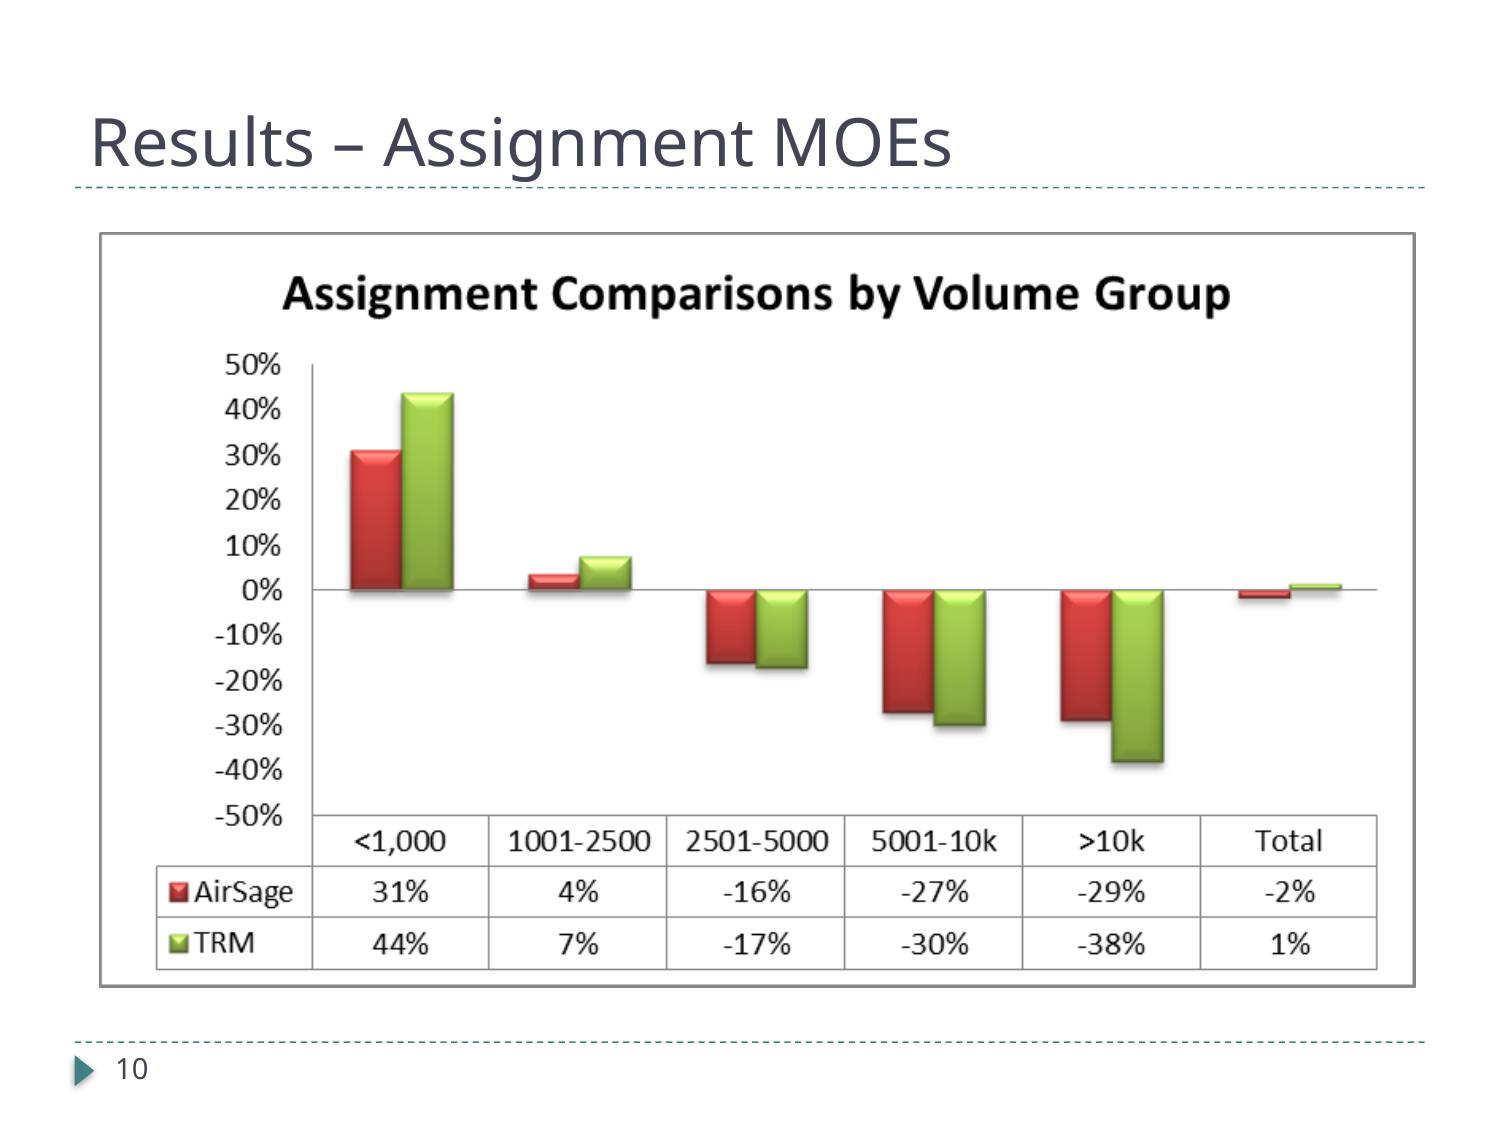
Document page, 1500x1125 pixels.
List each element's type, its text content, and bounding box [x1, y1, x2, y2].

picture [99, 232, 1416, 988]
title Results – Assignment MOEs [75, 24, 1425, 188]
slide_number 10 [100, 1042, 426, 1103]
